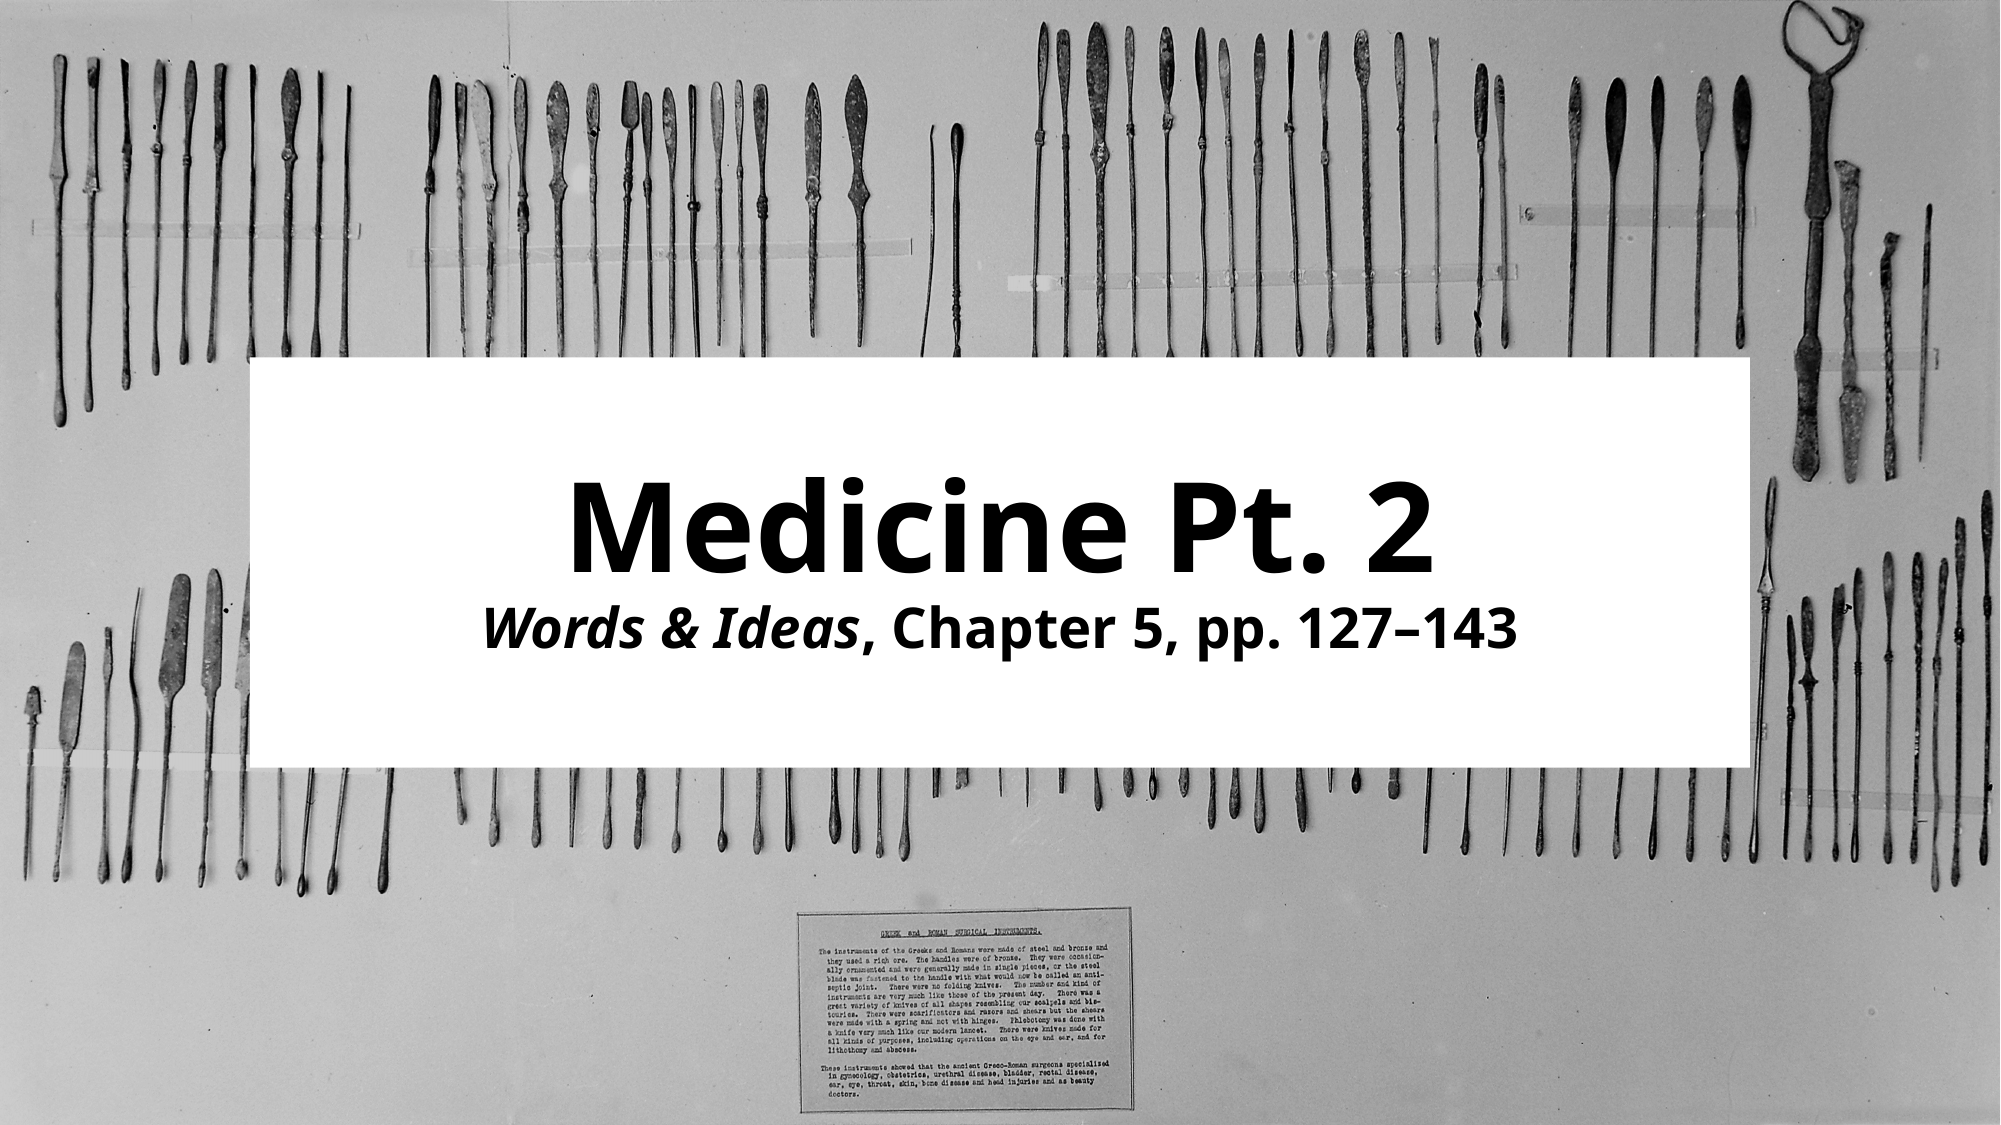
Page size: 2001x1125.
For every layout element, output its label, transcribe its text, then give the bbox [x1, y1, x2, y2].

title Medicine Pt. 2 Words & Ideas, Chapter 5, pp. 127–143 [249, 357, 1750, 768]
text_box [0, 0, 2000, 1125]
